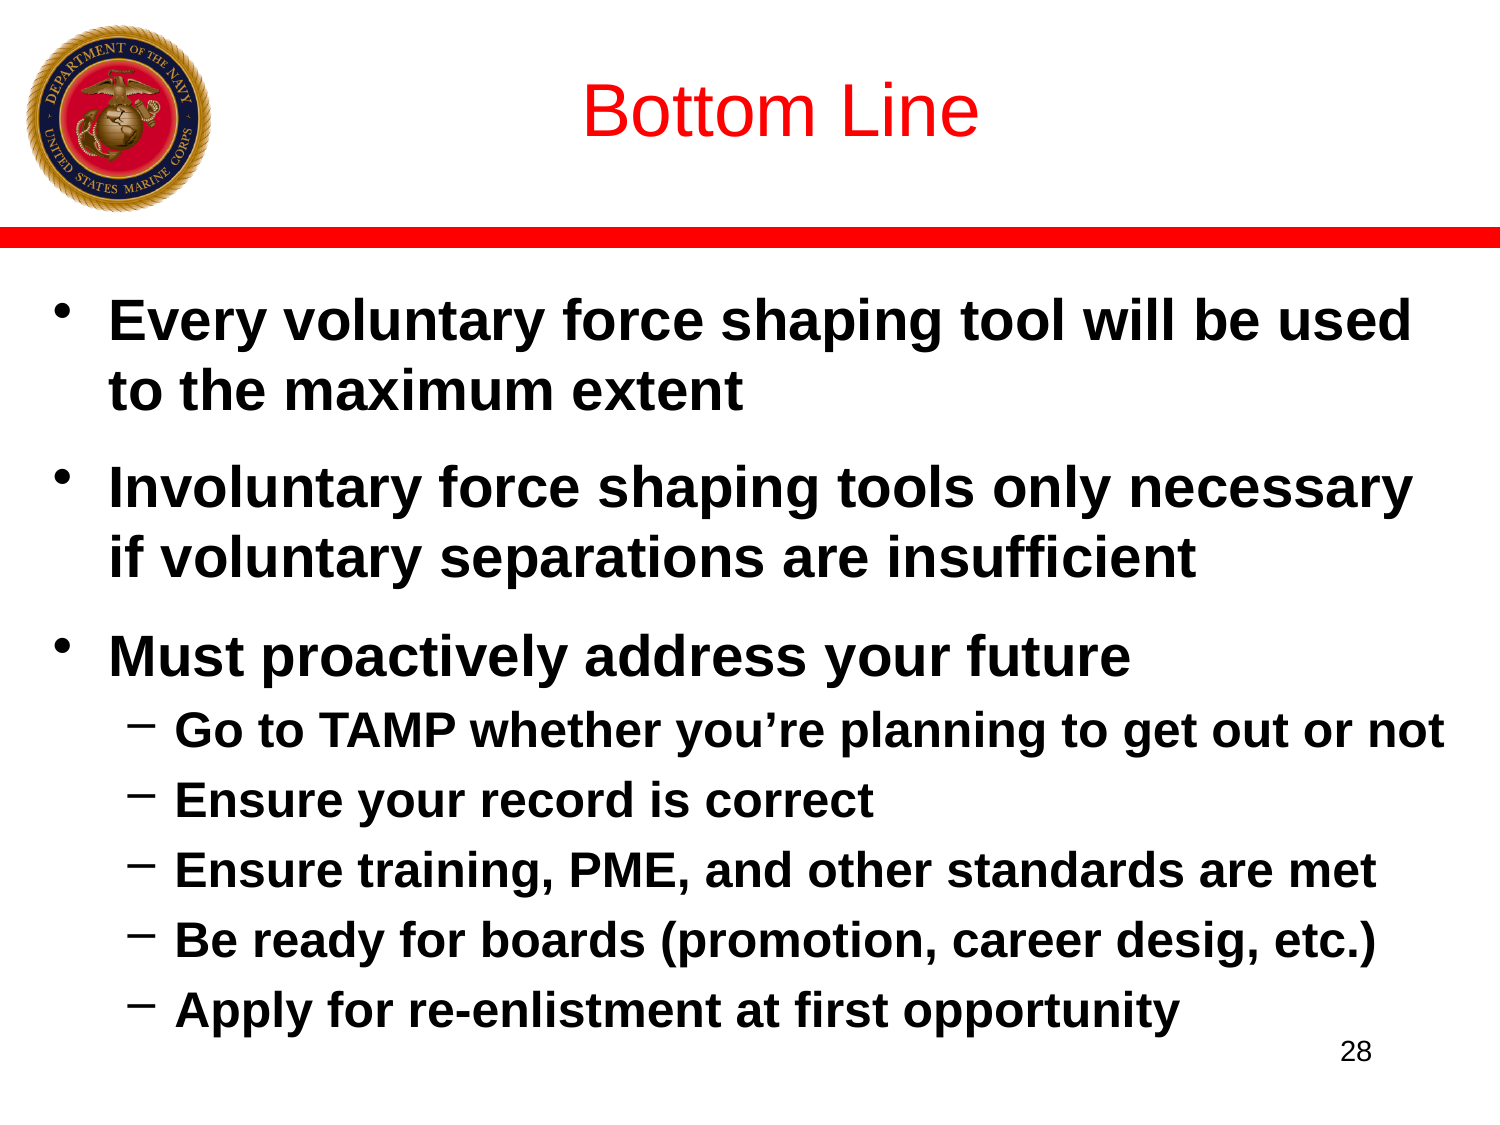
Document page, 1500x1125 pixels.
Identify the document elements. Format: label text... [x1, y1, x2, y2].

title Bottom Line [199, 0, 1363, 213]
list Every voluntary force shaping tool will be used to the maximum extent Involuntary force shaping tools only necessary if voluntary separations are insufficient Must proactively address your future Go to TAMP whether you’re planning to get out or not Ensure your record is correct Ensure training, PME, and other standards are met Be ready for boards (promotion, career desig, etc.) Apply for re-enlistment at first opportunity [37, 274, 1476, 1001]
slide_number 28 [1074, 1024, 1388, 1101]
picture [24, 24, 199, 213]
